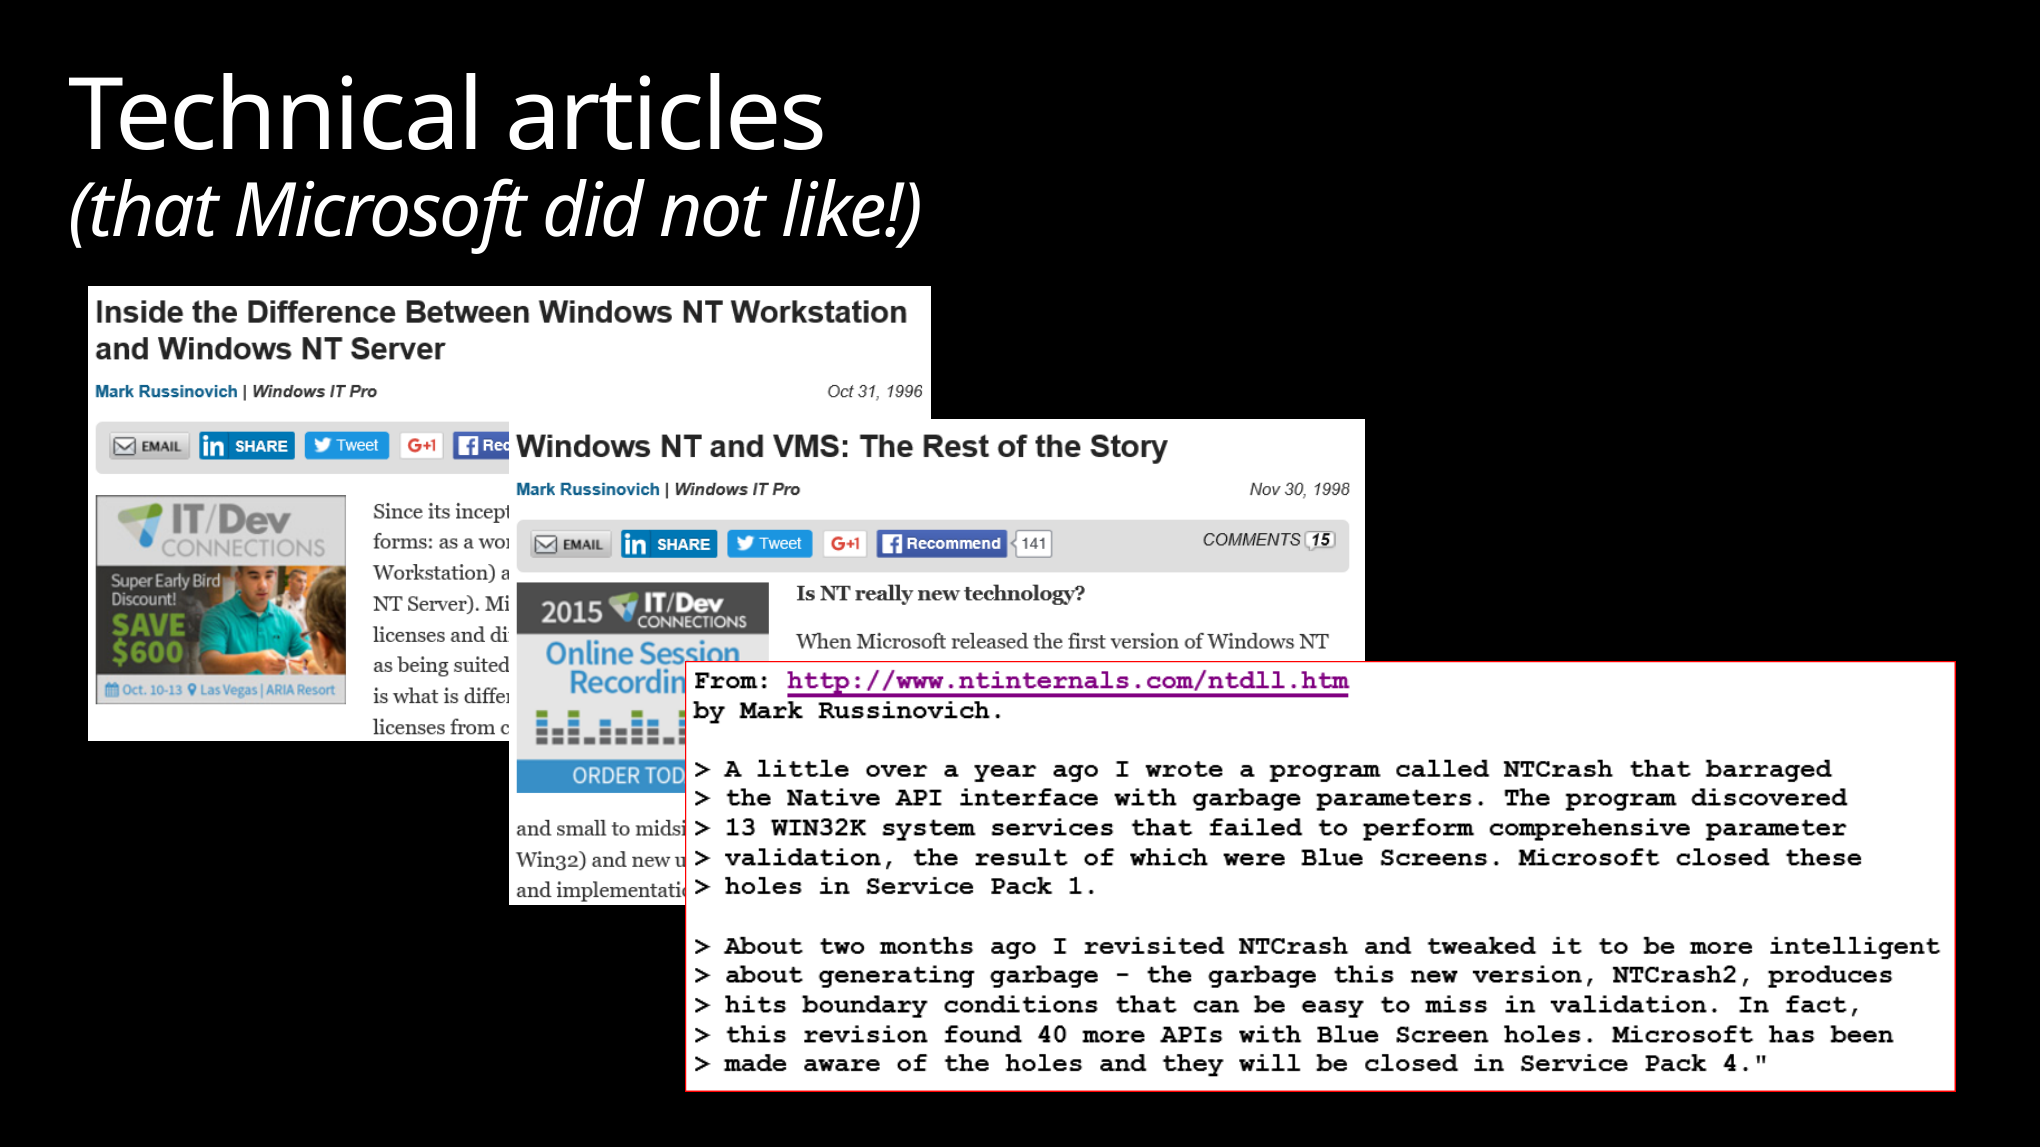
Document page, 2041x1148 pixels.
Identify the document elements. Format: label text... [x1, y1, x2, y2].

title Technical articles (that Microsoft did not like!) [45, 48, 1996, 199]
picture [88, 286, 1956, 1092]
